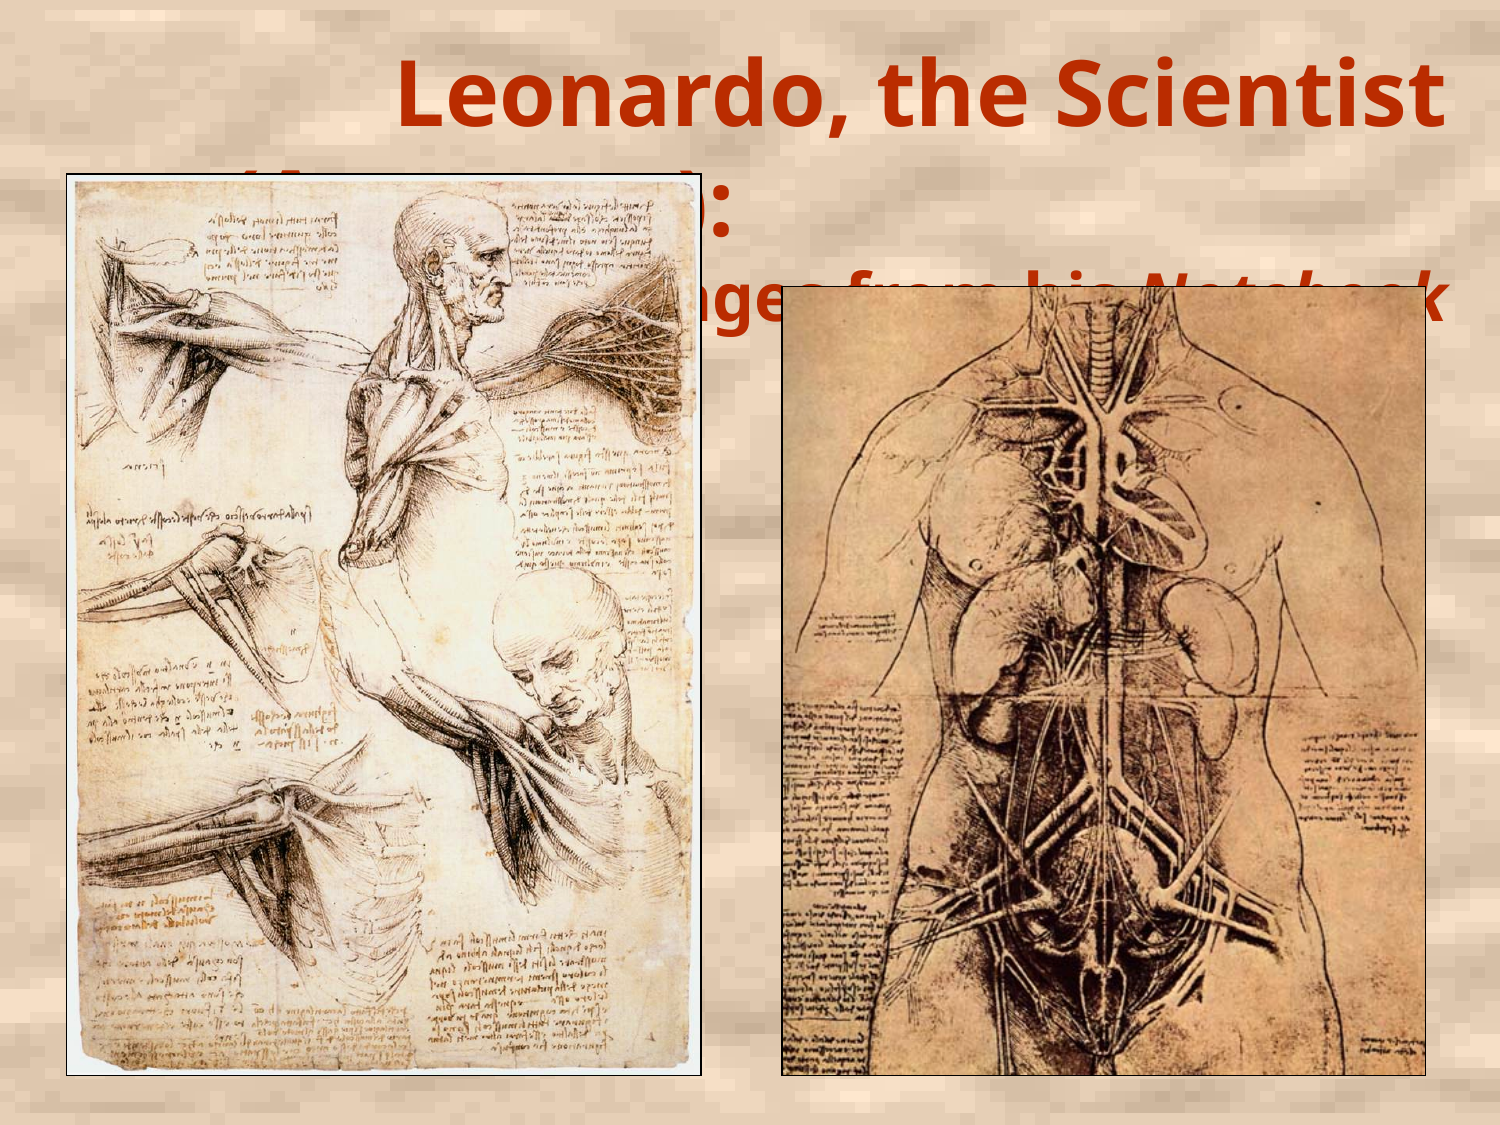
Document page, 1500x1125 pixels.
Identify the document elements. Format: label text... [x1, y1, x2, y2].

text_box Leonardo, the Scientist (Anatomy): Pages from his Notebook [37, 27, 1463, 343]
picture [0, 0, 1500, 1125]
